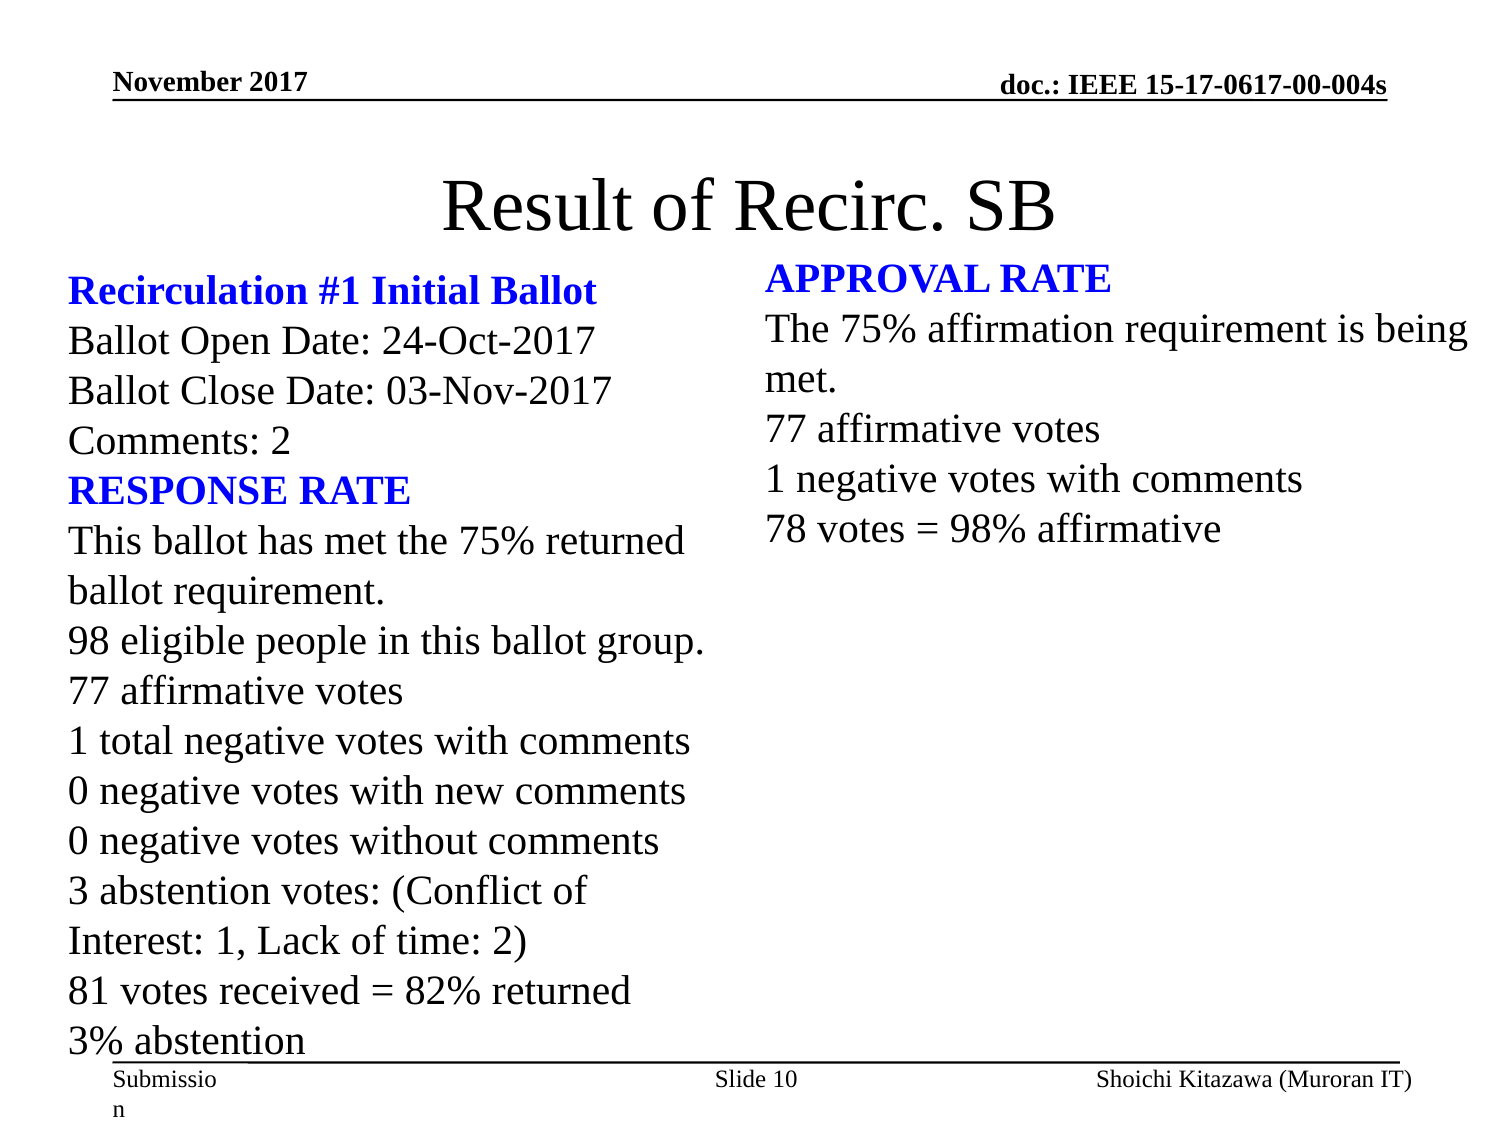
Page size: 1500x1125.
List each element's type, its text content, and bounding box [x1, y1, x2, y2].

text_box Recirculation #1 Initial Ballot Ballot Open Date: 24-Oct-2017 Ballot Close Date: 03-Nov-2017 Comments: 2 RESPONSE RATE This ballot has met the 75% returned ballot requirement. 98 eligible people in this ballot group. 77 affirmative votes 1 total negative votes with comments 0 negative votes with new comments 0 negative votes without comments 3 abstention votes: (Conflict of Interest: 1, Lack of time: 2) 81 votes received = 82% returned 3% abstention [53, 255, 750, 1071]
title Result of Recirc. SB [112, 112, 1388, 255]
footer Shoichi Kitazawa (Muroran IT) [900, 1062, 1413, 1093]
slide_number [112, 62, 375, 98]
slide_number Slide 10 [712, 1062, 800, 1093]
text_box APPROVAL RATE The 75% affirmation requirement is being met. 77 affirmative votes 1 negative votes with comments 78 votes = 98% affirmative [749, 243, 1500, 559]
